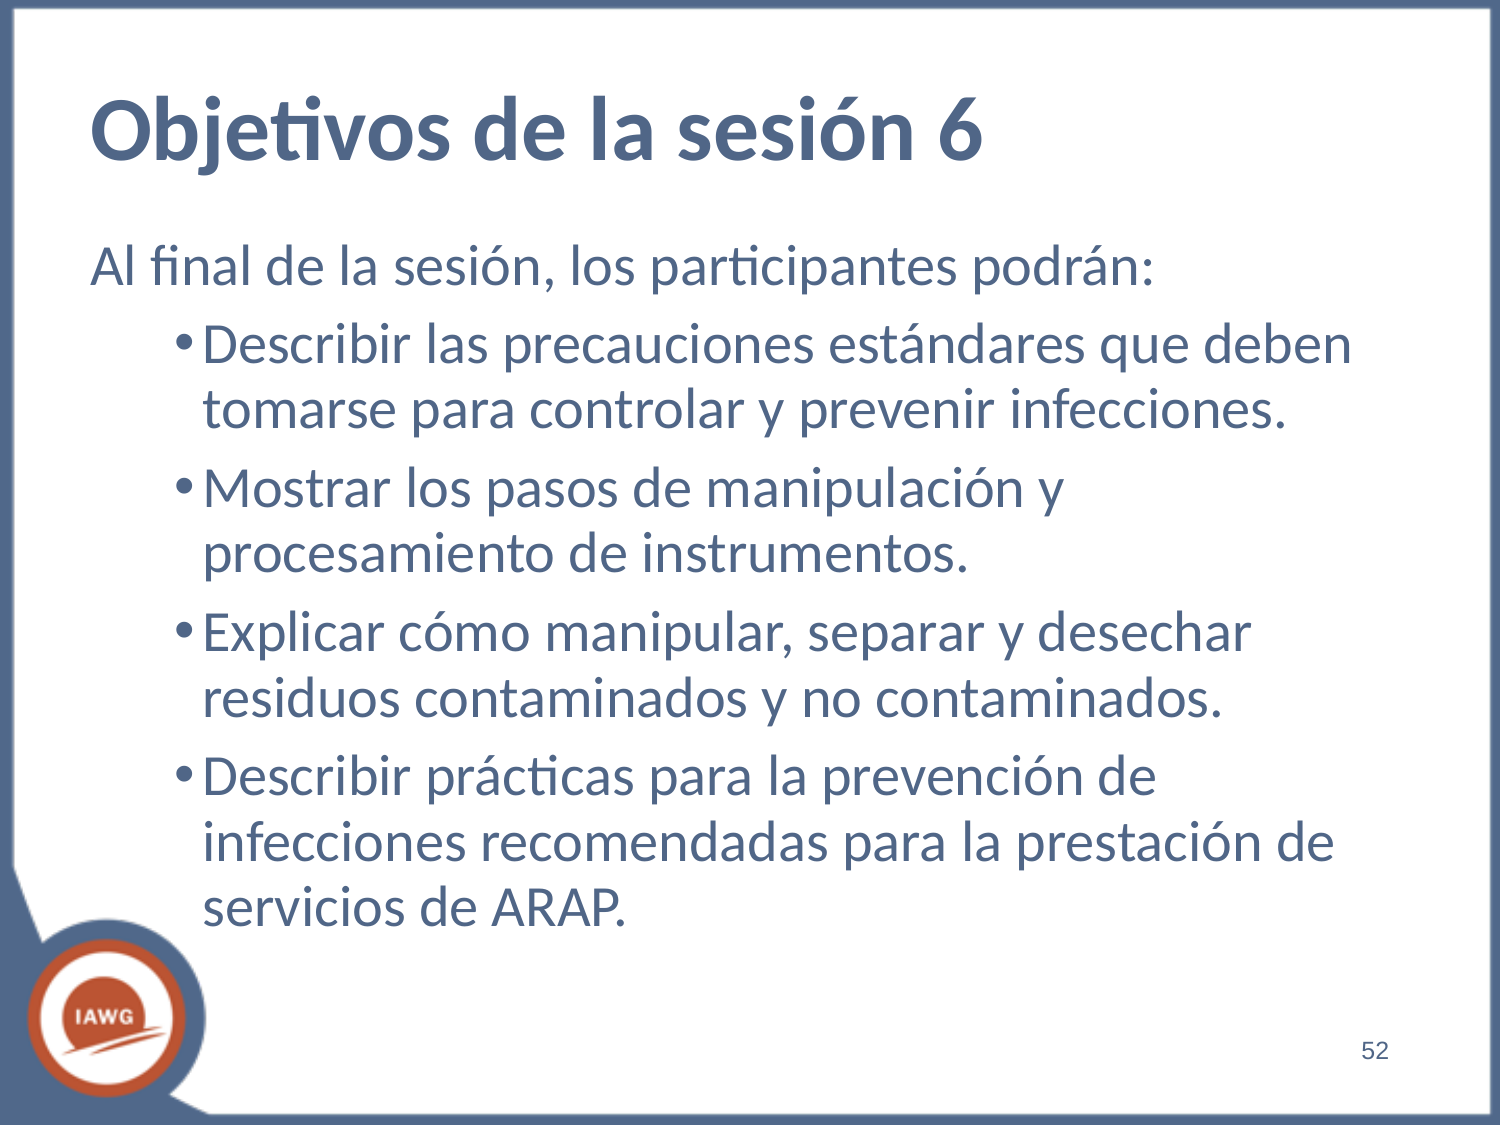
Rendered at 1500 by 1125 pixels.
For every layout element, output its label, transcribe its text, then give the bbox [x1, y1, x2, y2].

slide_number ‹#› [1208, 1016, 1405, 1084]
title Objetivos de la sesión 6 [75, 75, 1425, 188]
list Al final de la sesión, los participantes podrán: Describir las precauciones estándares que deben tomarse para controlar y prevenir infecciones. Mostrar los pasos de manipulación y procesamiento de instrumentos. Explicar cómo manipular, separar y desechar residuos contaminados y no contaminados. Describir prácticas para la prevención de infecciones recomendadas para la prestación de servicios de ARAP. [75, 224, 1425, 938]
picture [0, 0, 1500, 1125]
